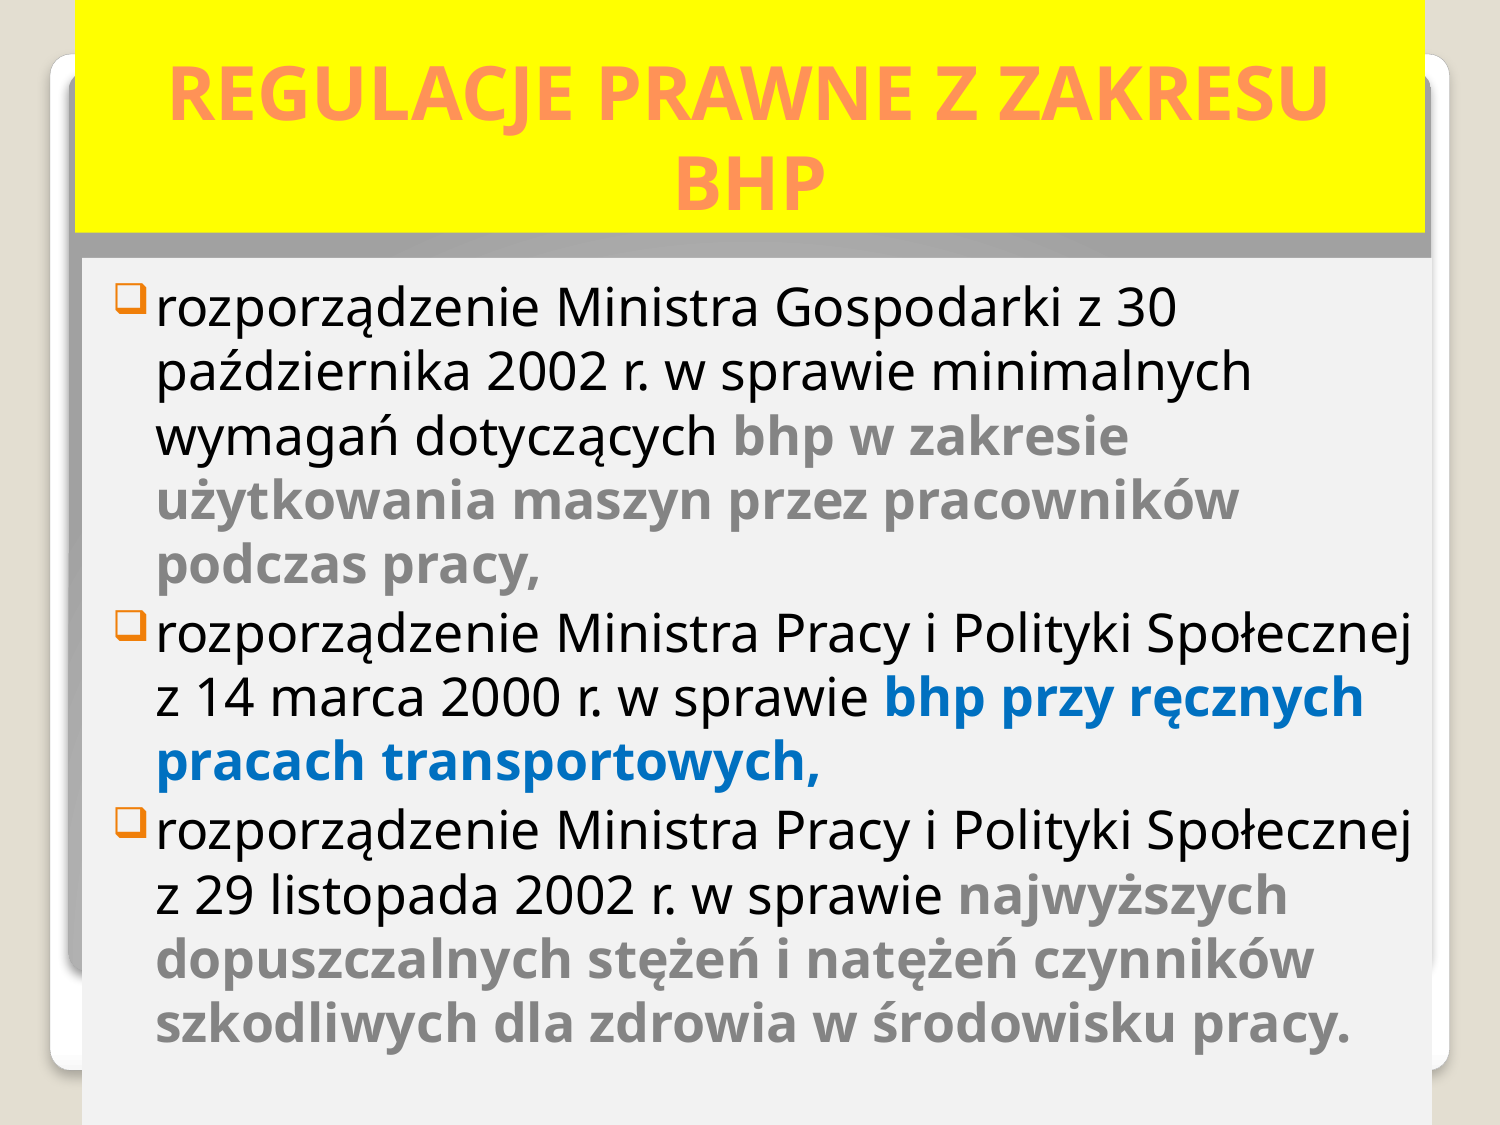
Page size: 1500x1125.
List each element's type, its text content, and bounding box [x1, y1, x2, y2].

title REGULACJE PRAWNE Z ZAKRESU BHP [75, 0, 1425, 233]
list rozporządzenie Ministra Gospodarki z 30 października 2002 r. w sprawie minimalnych wymagań dotyczących bhp w zakresie użytkowania maszyn przez pracowników podczas pracy, rozporządzenie Ministra Pracy i Polityki Społecznej z 14 marca 2000 r. w sprawie bhp przy ręcznych pracach transportowych, rozporządzenie Ministra Pracy i Polityki Społecznej z 29 listopada 2002 r. w sprawie najwyższych dopuszczalnych stężeń i natężeń czynników szkodliwych dla zdrowia w środowisku pracy. [82, 257, 1432, 1125]
footer mgr Małgorzata Pietrzko-Zając Starszy Specjalista BHP [994, 1002, 1370, 1063]
